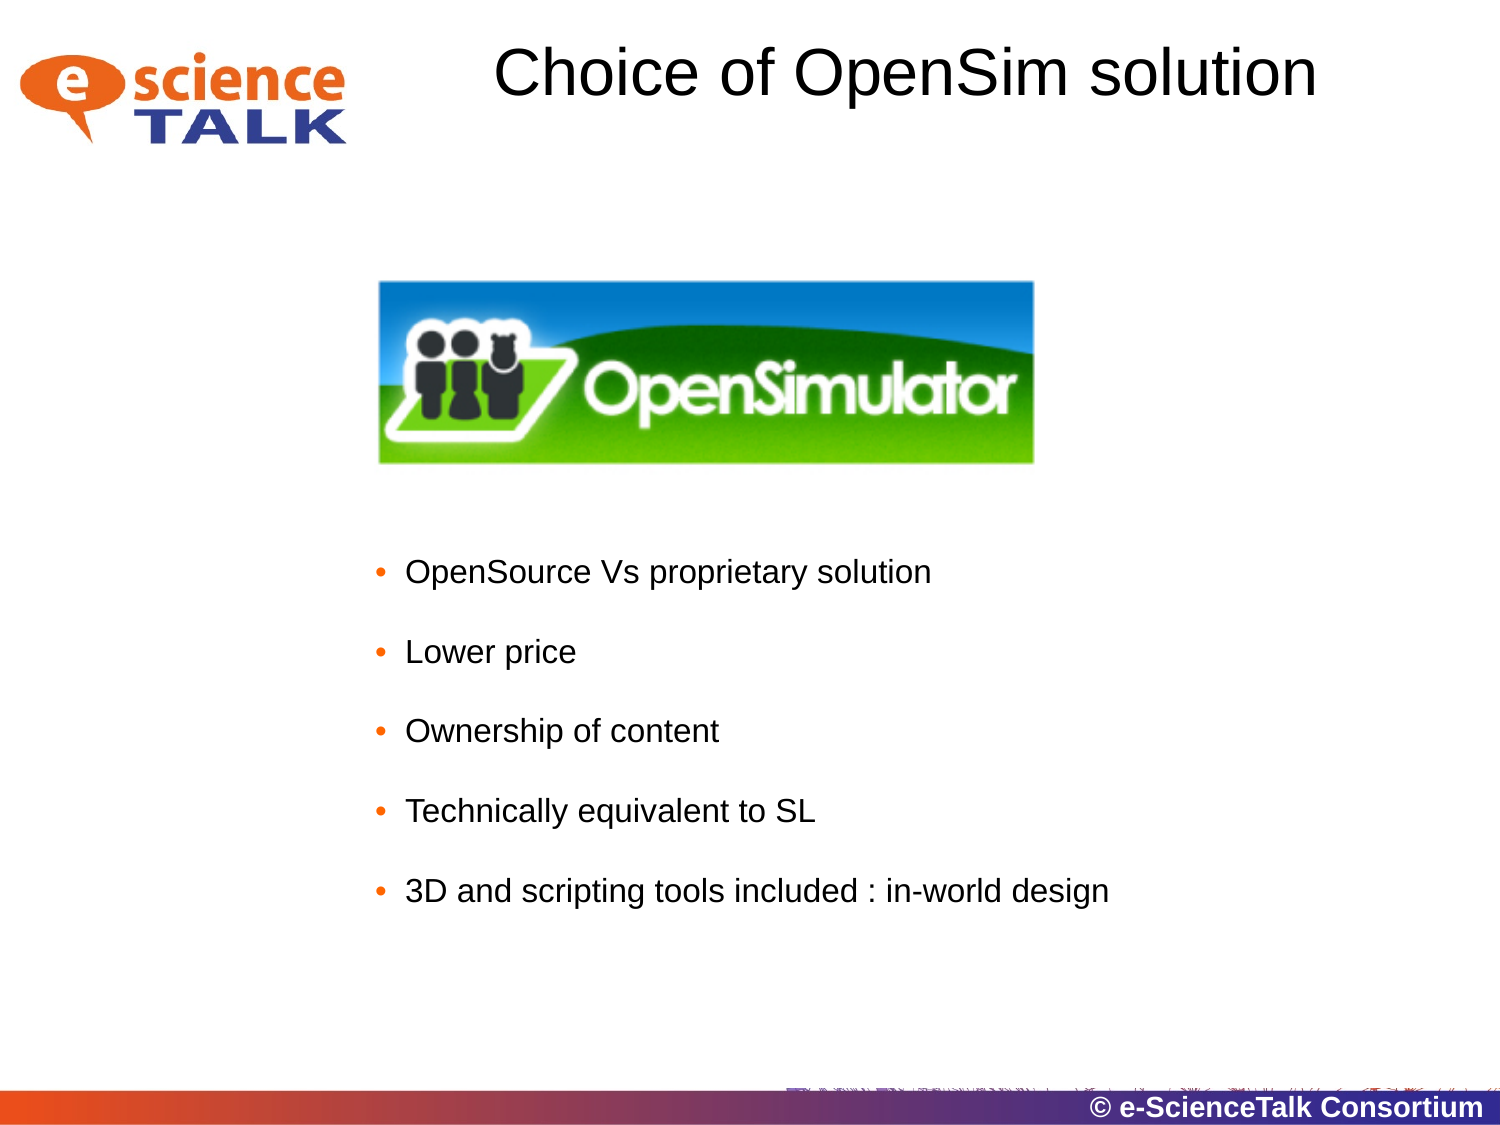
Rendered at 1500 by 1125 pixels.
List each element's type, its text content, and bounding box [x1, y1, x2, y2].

text_box Choice of OpenSim solution [374, 0, 1438, 138]
picture [0, 0, 1500, 1125]
